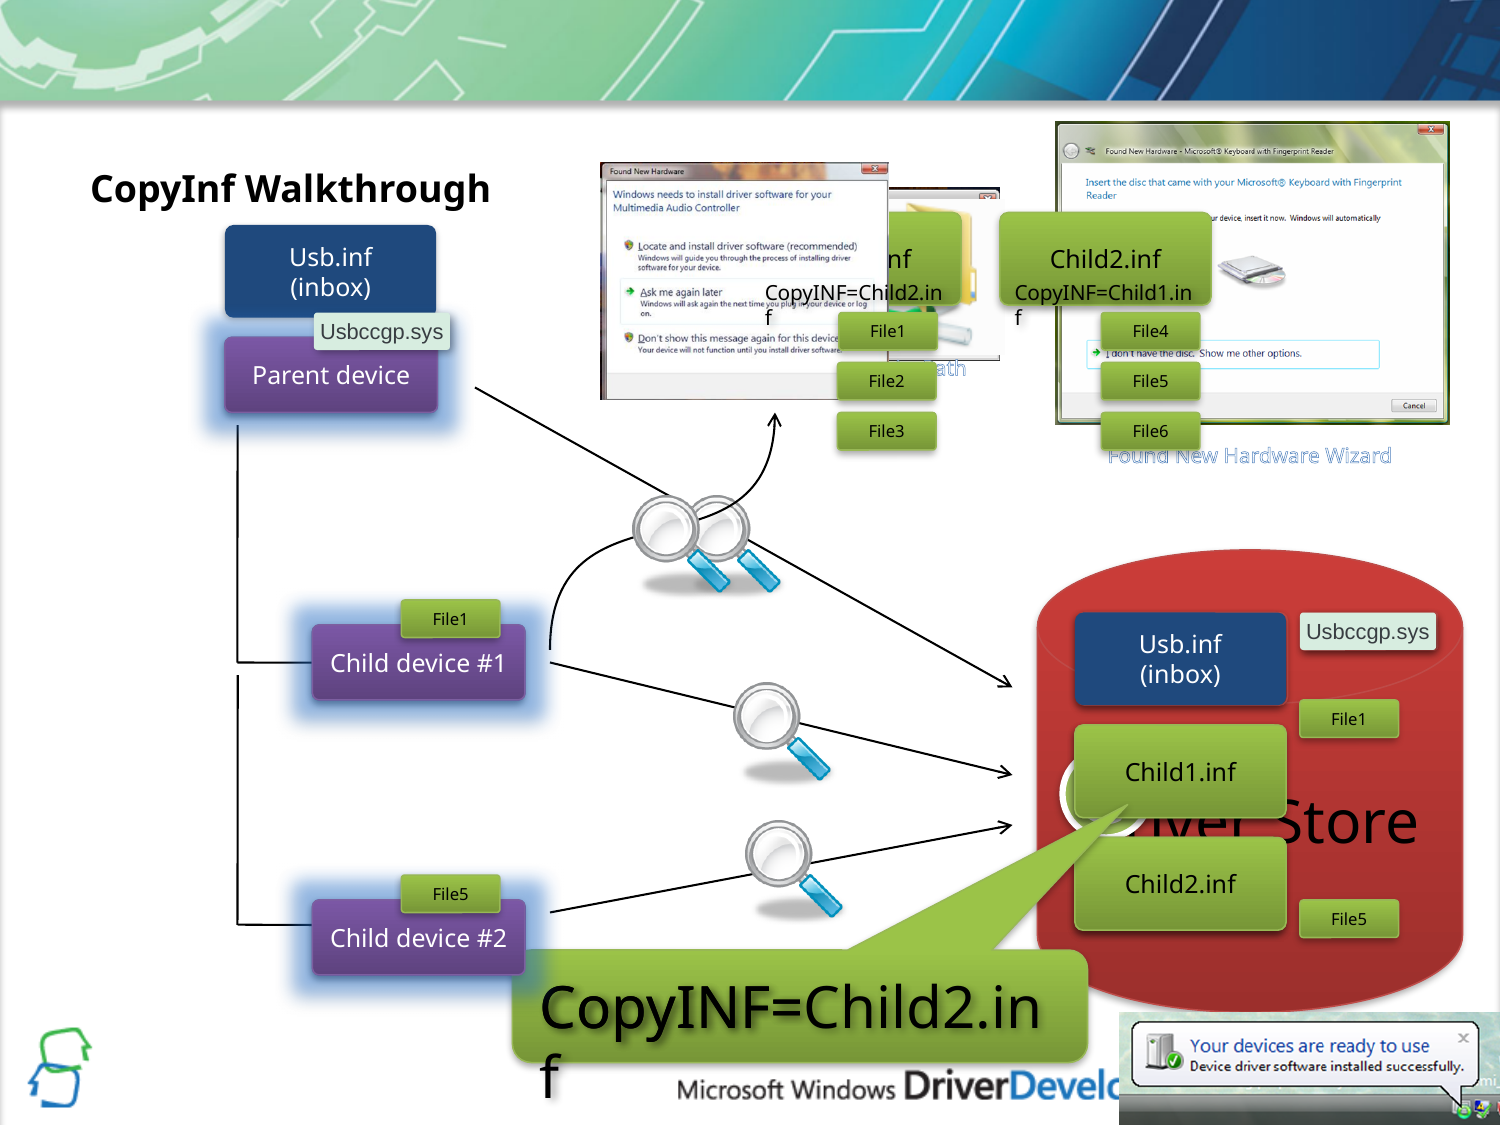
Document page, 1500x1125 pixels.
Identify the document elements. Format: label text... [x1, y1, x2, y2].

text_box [512, 949, 1088, 1063]
text_box Child2.inf [1074, 836, 1287, 931]
text_box [1059, 766, 1077, 829]
text_box Child device #2 [311, 899, 526, 976]
picture [0, 0, 1500, 1125]
text_box File1 [400, 599, 469, 639]
text_box File5 [400, 874, 501, 914]
text_box Child1.inf [1074, 724, 1287, 819]
text_box File5 [1299, 899, 1400, 939]
text_box Usb.inf (inbox) [1074, 611, 1287, 706]
text_box Usbccgp.sys [313, 312, 451, 351]
text_box Usbccgp.sys [1299, 612, 1437, 651]
text_box Child device #1 [311, 624, 525, 701]
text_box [237, 674, 313, 926]
title CopyInf Walkthrough [75, 149, 607, 225]
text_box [474, 387, 598, 688]
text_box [612, 120, 1451, 476]
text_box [237, 424, 313, 663]
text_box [549, 412, 776, 651]
text_box [1112, 828, 1139, 834]
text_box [549, 662, 1013, 788]
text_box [749, 271, 1213, 313]
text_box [775, 484, 1013, 662]
text_box Driver Store [1036, 549, 1464, 1009]
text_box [549, 812, 1013, 926]
text_box File1 [1299, 699, 1400, 739]
text_box Usb.inf (inbox) [224, 224, 437, 305]
text_box Parent device [224, 336, 439, 414]
